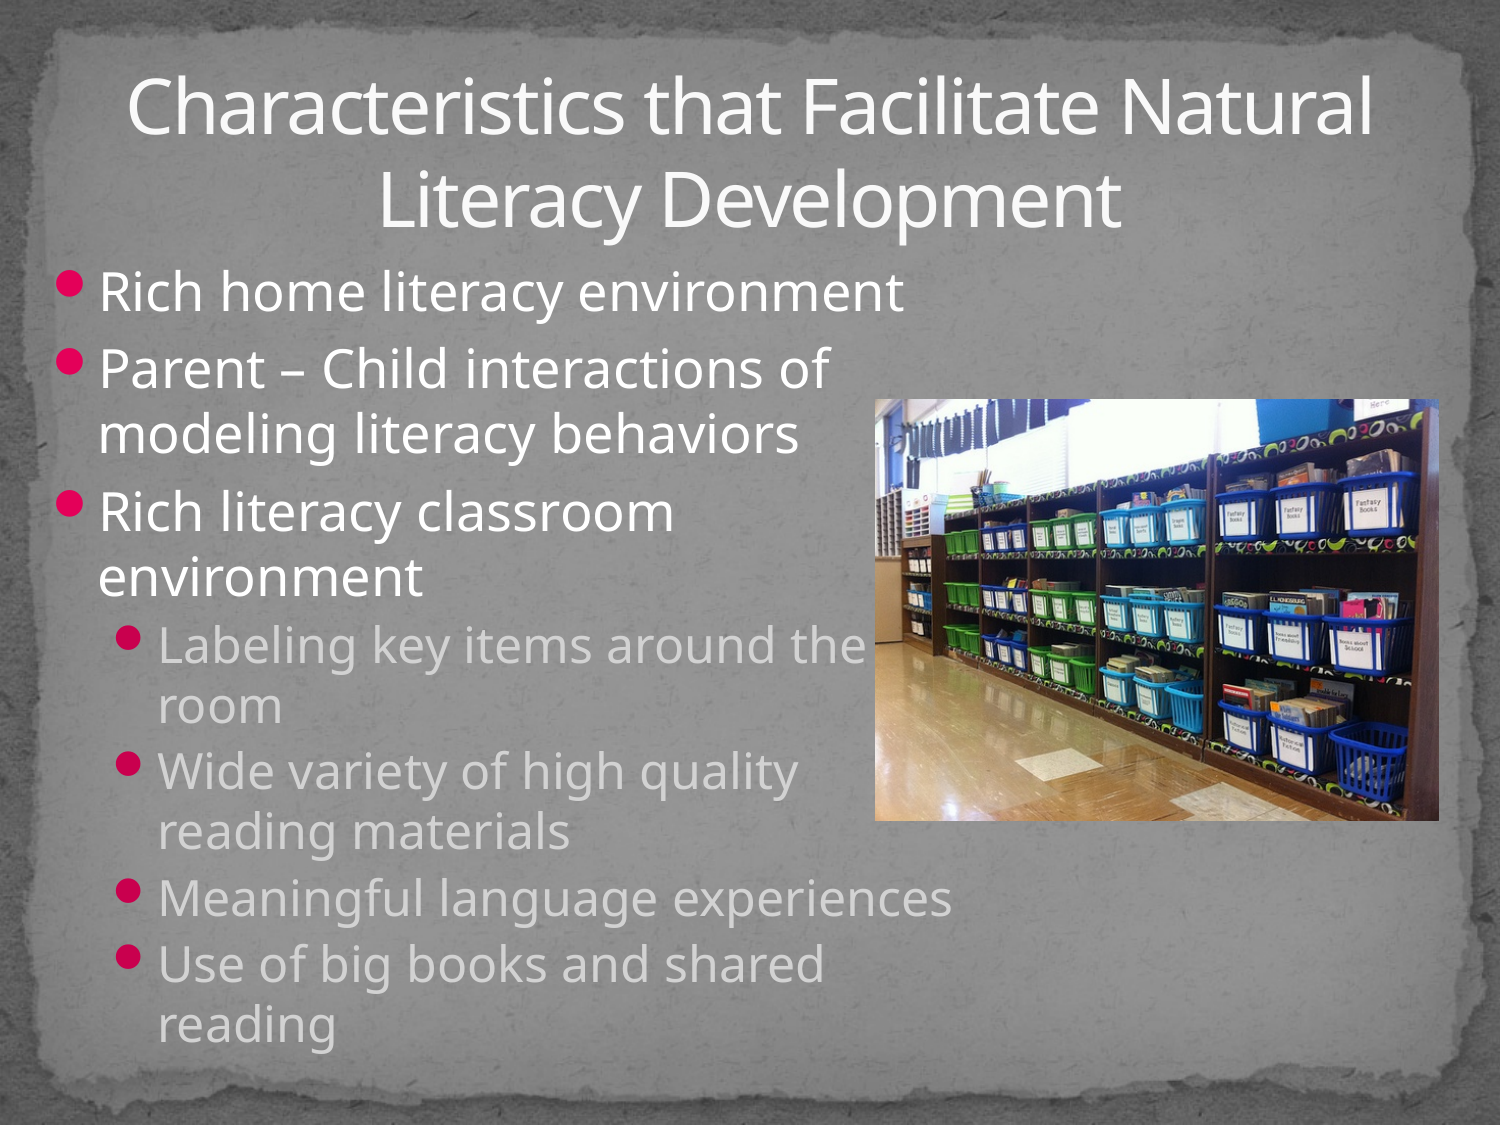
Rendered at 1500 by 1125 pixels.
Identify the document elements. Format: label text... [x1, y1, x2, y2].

picture [875, 399, 1439, 821]
list Rich home literacy environment Parent – Child interactions of modeling literacy behaviors Rich literacy classroom environment Labeling key items around the room Wide variety of high quality reading materials Meaningful language experiences Use of big books and shared reading [37, 249, 975, 1075]
title Characteristics that Facilitate Natural Literacy Development [74, 49, 1425, 251]
